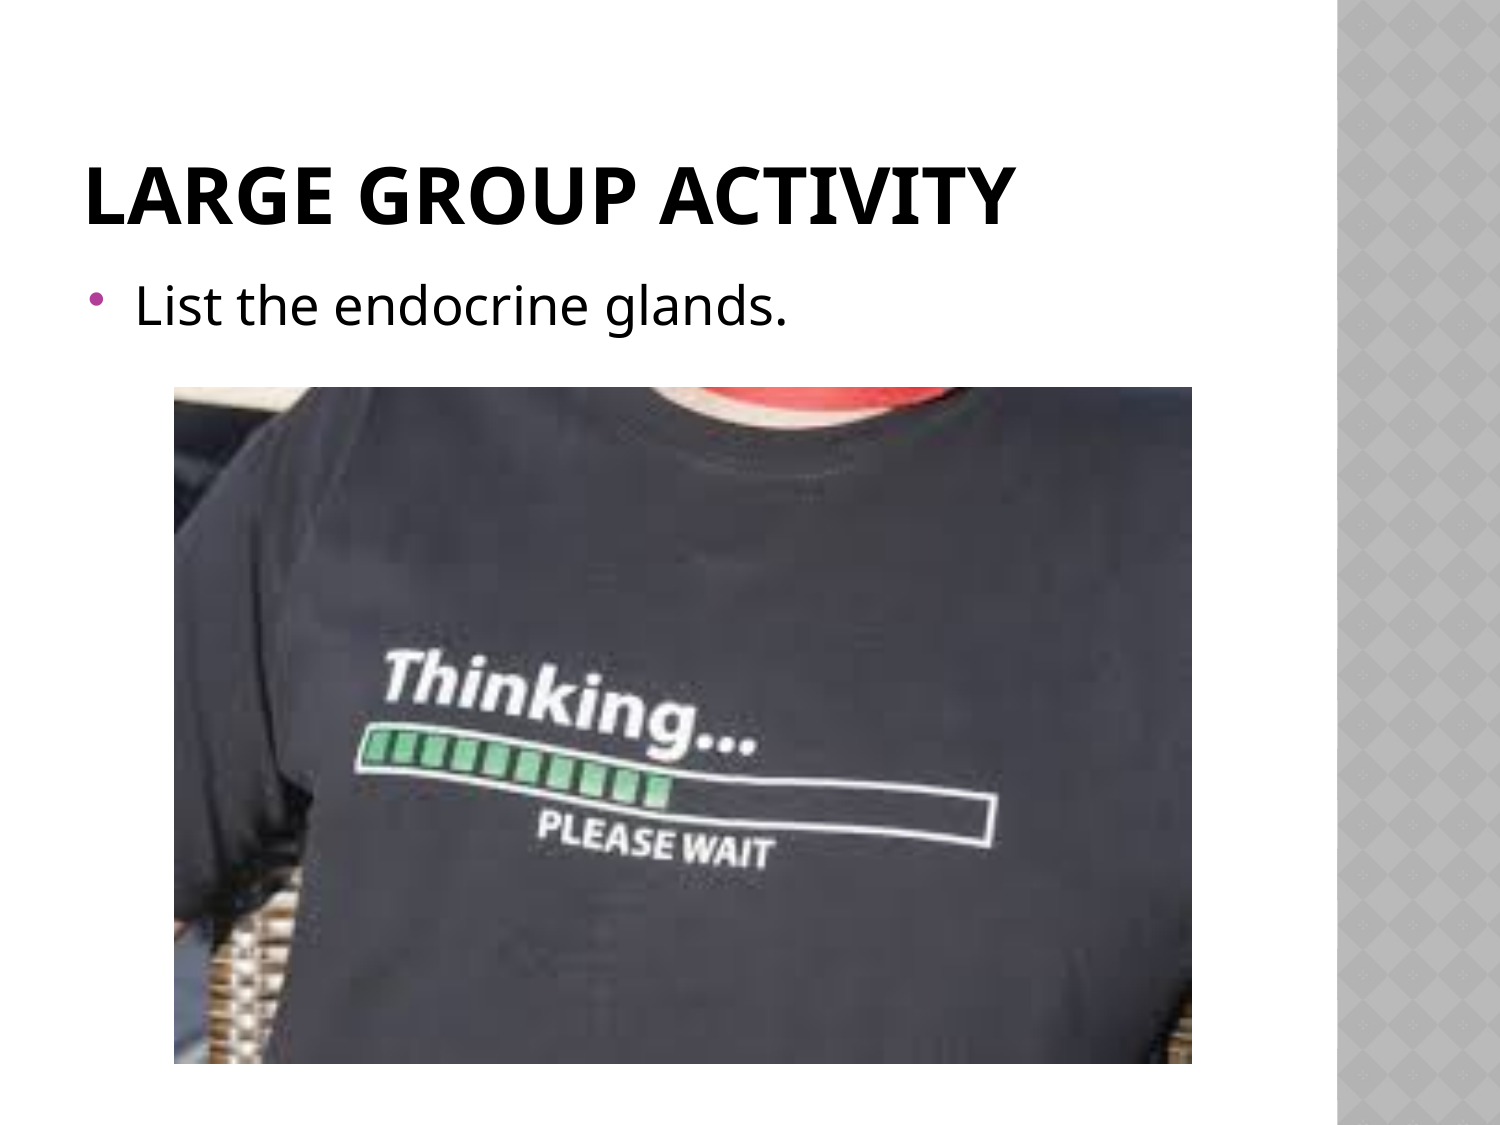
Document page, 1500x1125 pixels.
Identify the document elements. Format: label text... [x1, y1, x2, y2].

title Large group activity [75, 52, 1263, 240]
picture [174, 387, 1192, 1065]
list List the endocrine glands. [75, 264, 1263, 1059]
